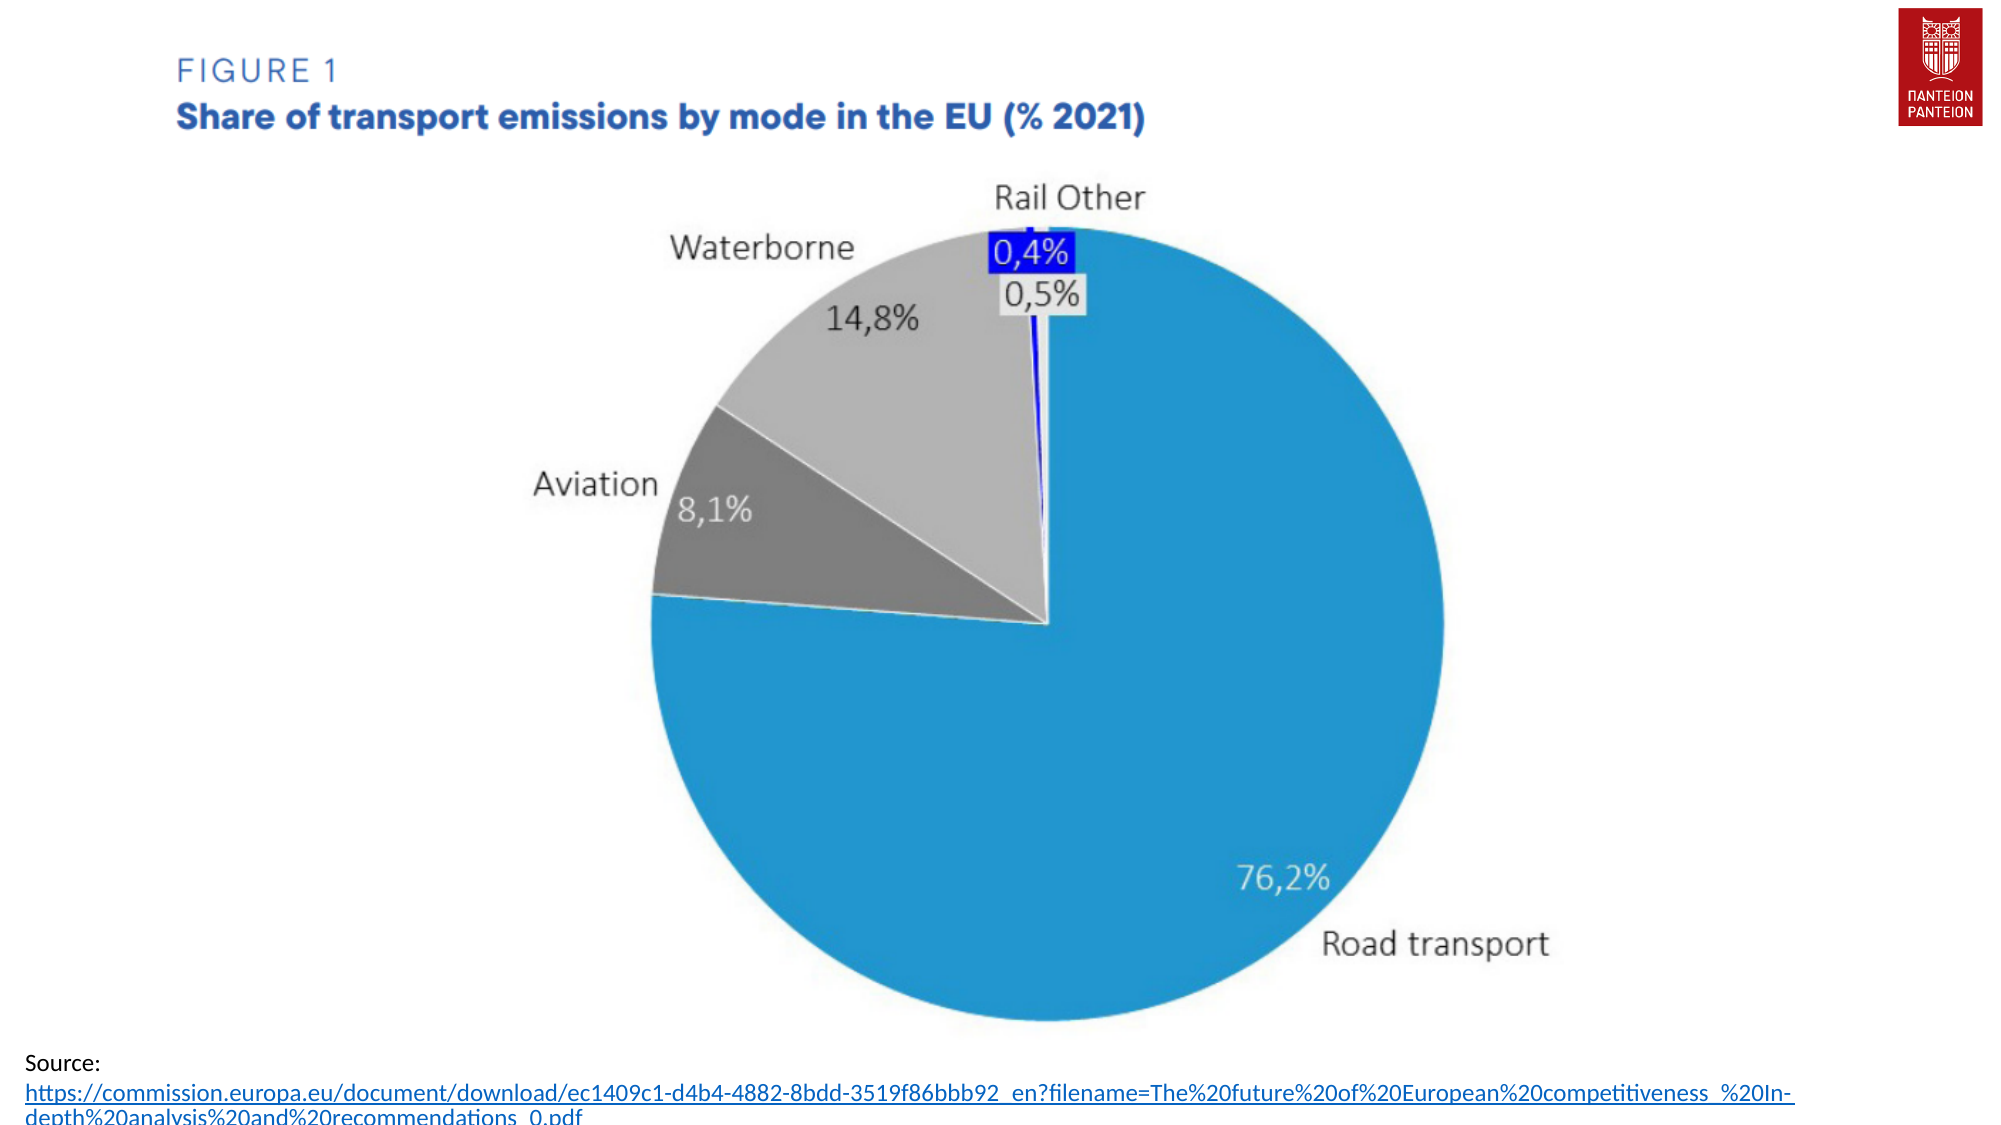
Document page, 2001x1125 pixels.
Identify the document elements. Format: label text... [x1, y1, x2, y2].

picture [1889, 0, 1992, 134]
picture [163, 48, 1837, 1040]
text_box Source: https://commission.europa.eu/document/download/ec1409c1-d4b4-4882-8bdd-3519f86bbb92_en?filename=The%20future%20of%20European%20competitiveness_%20In-depth%20analysis%20and%20recommendations_0.pdf [10, 1039, 1821, 1125]
